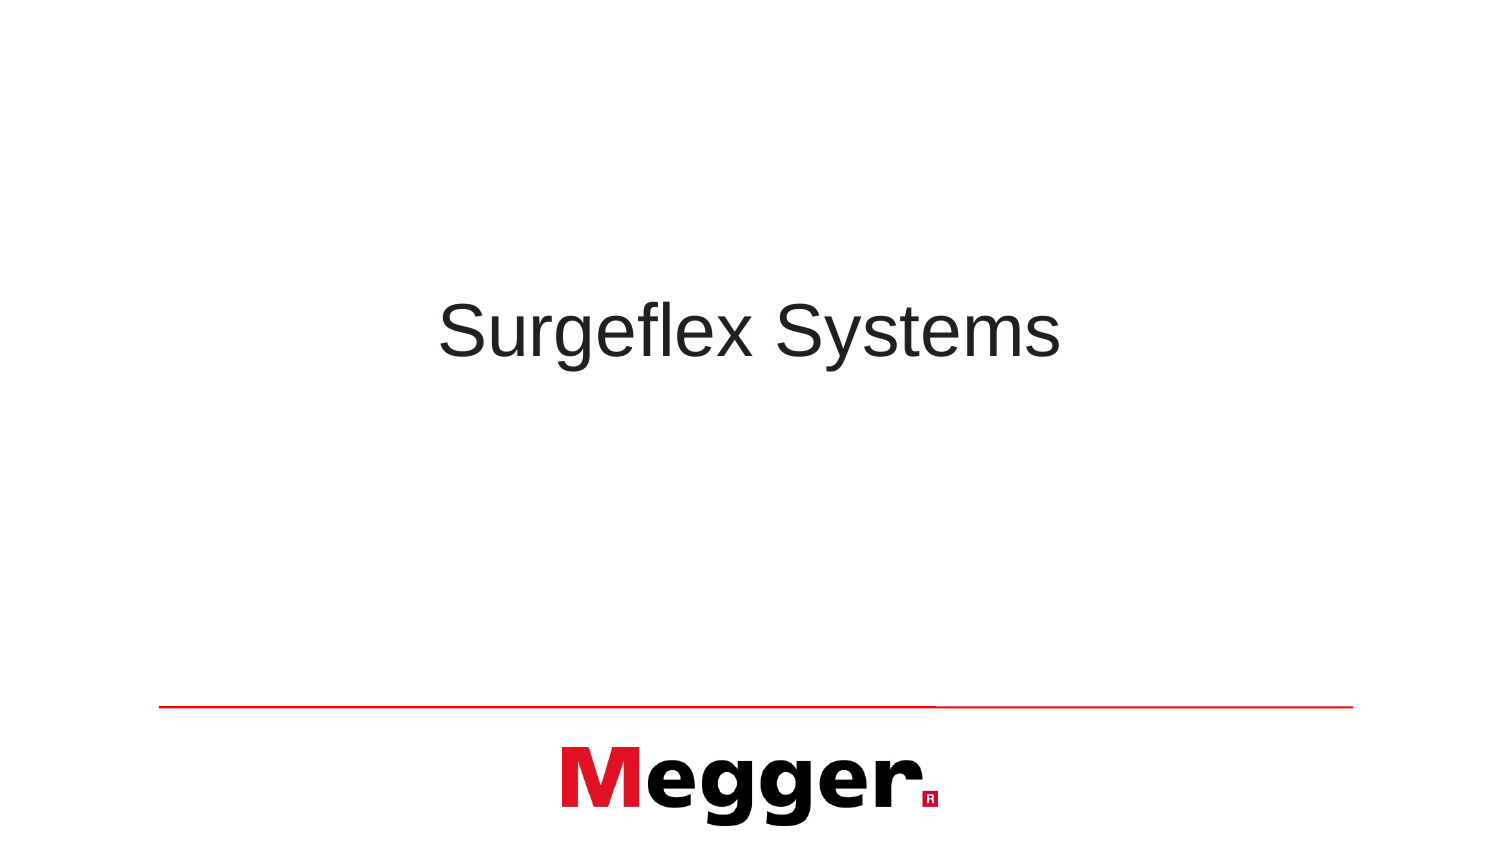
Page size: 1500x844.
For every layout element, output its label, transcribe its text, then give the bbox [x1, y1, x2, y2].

picture [562, 747, 938, 826]
title Surgeflex Systems [111, 280, 1388, 423]
